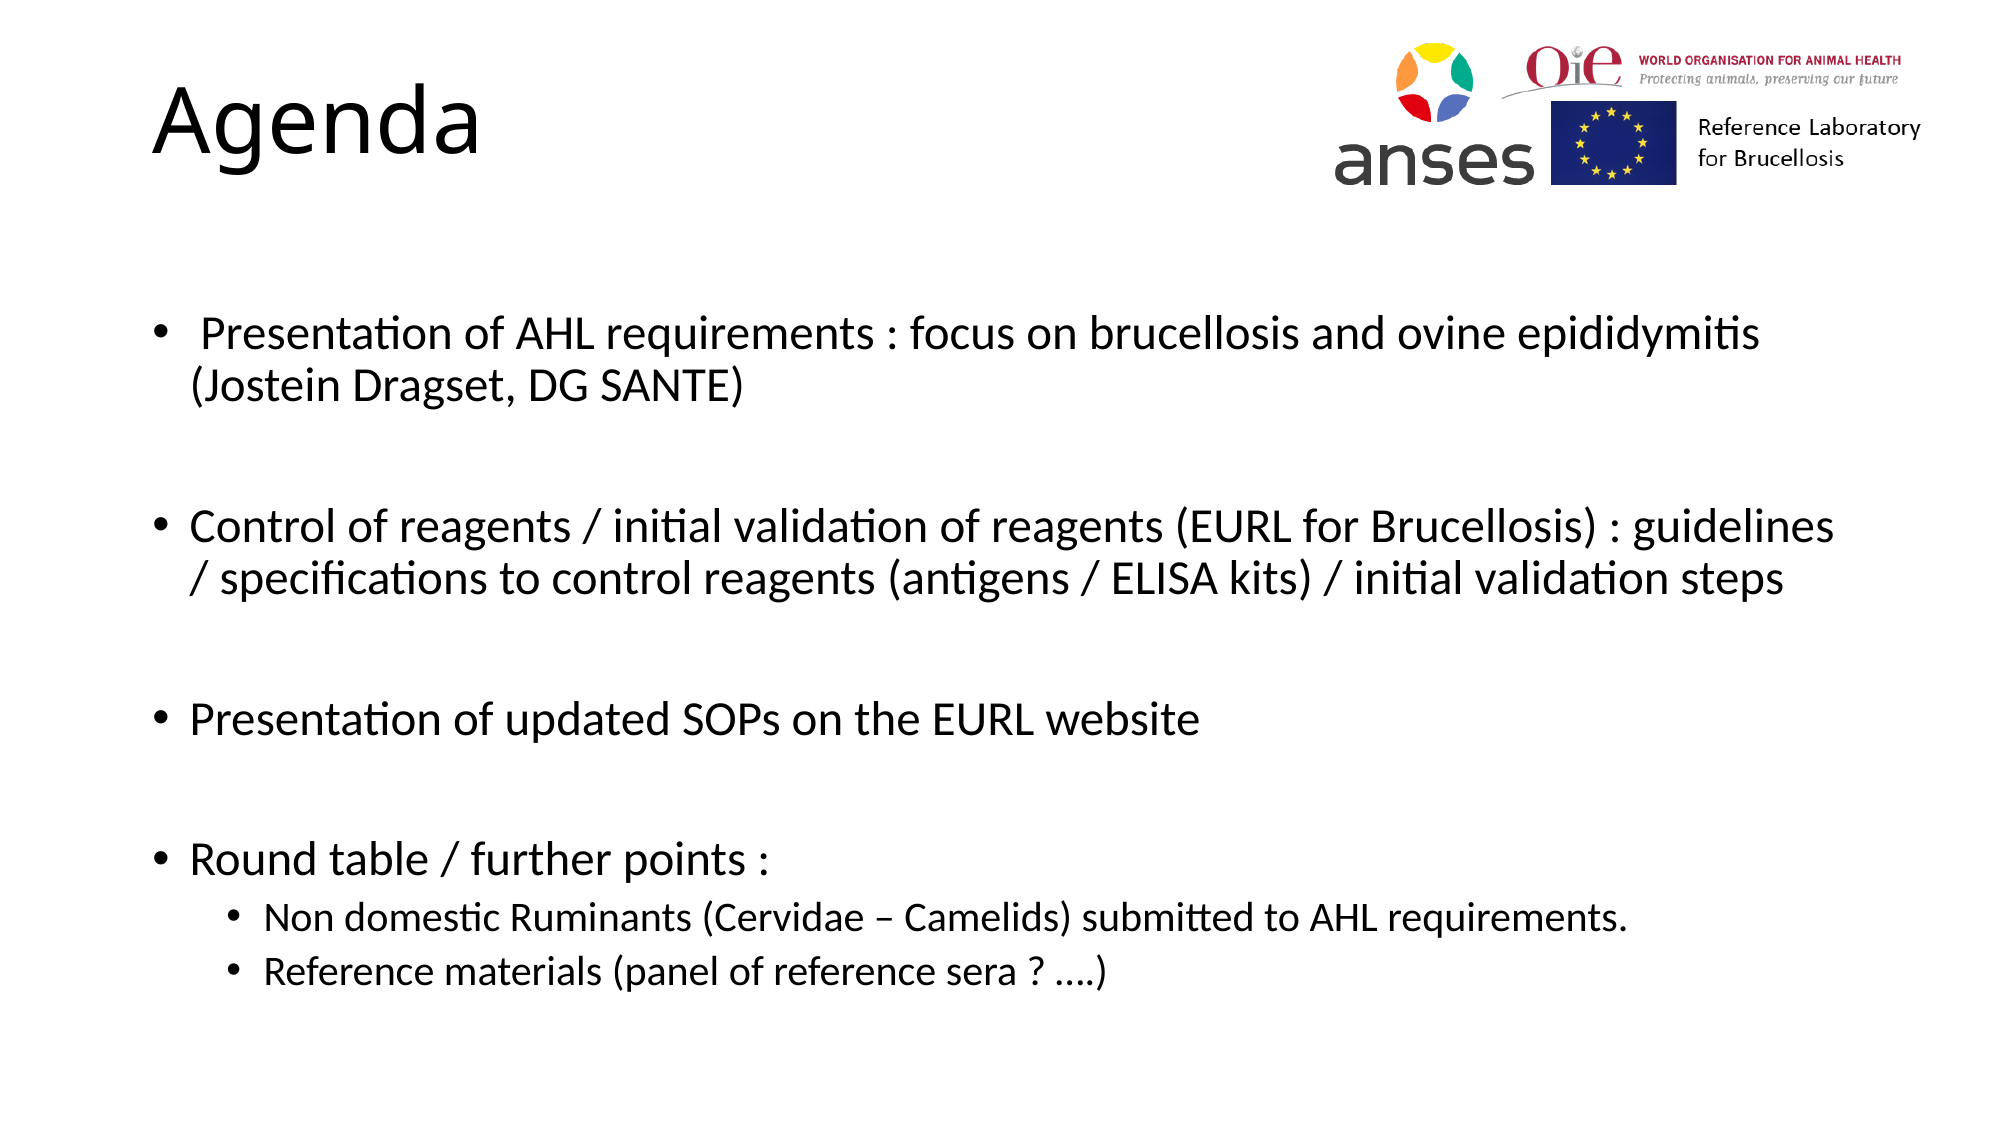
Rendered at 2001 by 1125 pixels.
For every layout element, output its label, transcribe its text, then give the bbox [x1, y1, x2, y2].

title Agenda [137, 59, 1335, 189]
picture [1335, 27, 1948, 189]
list Presentation of AHL requirements : focus on brucellosis and ovine epididymitis (Jostein Dragset, DG SANTE) Control of reagents / initial validation of reagents (EURL for Brucellosis) : guidelines / specifications to control reagents (antigens / ELISA kits) / initial validation steps Presentation of updated SOPs on the EURL website Round table / further points : Non domestic Ruminants (Cervidae – Camelids) submitted to AHL requirements. Reference materials (panel of reference sera ? ….) [137, 299, 1863, 1014]
